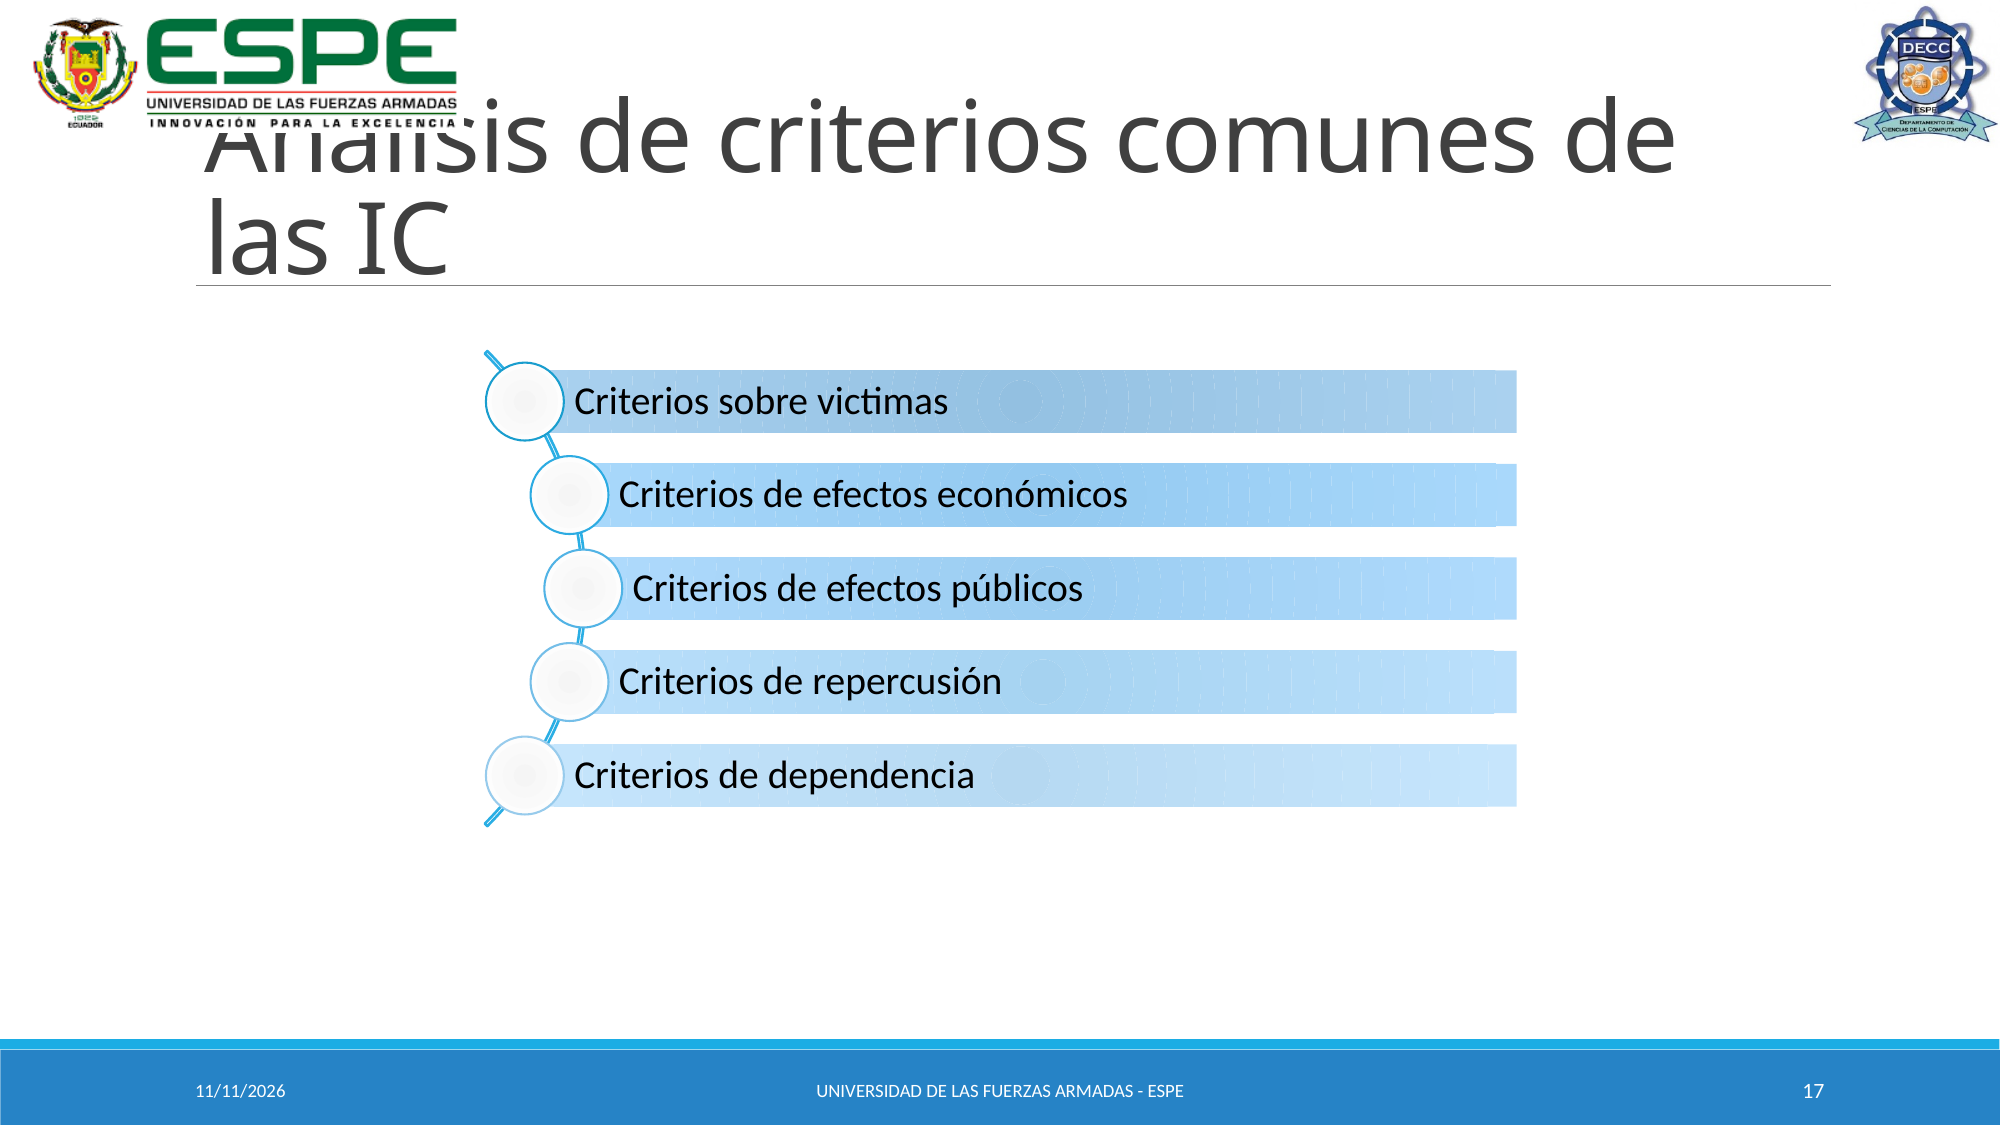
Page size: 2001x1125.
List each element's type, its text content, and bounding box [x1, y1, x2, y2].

slide_number 17 [1624, 1059, 1840, 1120]
picture [1851, 0, 2000, 149]
picture [0, 14, 465, 134]
title Análisis de criterios comunes de las IC [189, 95, 1840, 303]
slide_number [180, 1059, 586, 1120]
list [476, 338, 1524, 839]
footer UNIVERSIDAD DE LAS FUERZAS ARMADAS - ESPE [604, 1059, 1396, 1120]
